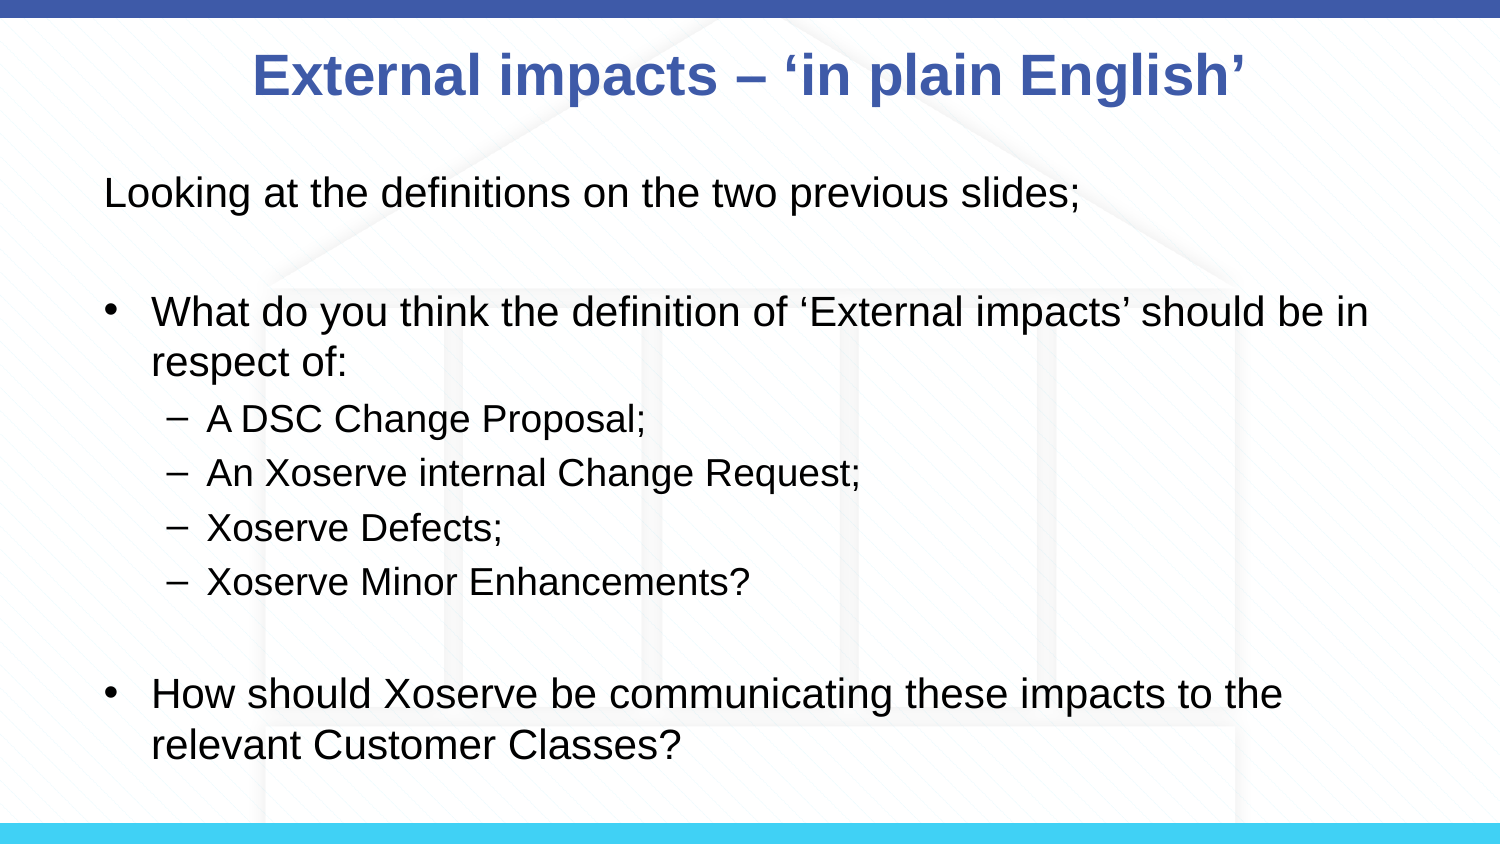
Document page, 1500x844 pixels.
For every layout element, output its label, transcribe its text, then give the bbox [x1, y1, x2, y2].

title External impacts – ‘in plain English’ [75, 20, 1425, 125]
list Looking at the definitions on the two previous slides; What do you think the definition of ‘External impacts’ should be in respect of: A DSC Change Proposal; An Xoserve internal Change Request; Xoserve Defects; Xoserve Minor Enhancements? How should Xoserve be communicating these impacts to the relevant Customer Classes? [88, 102, 1439, 777]
picture [0, 0, 1500, 844]
